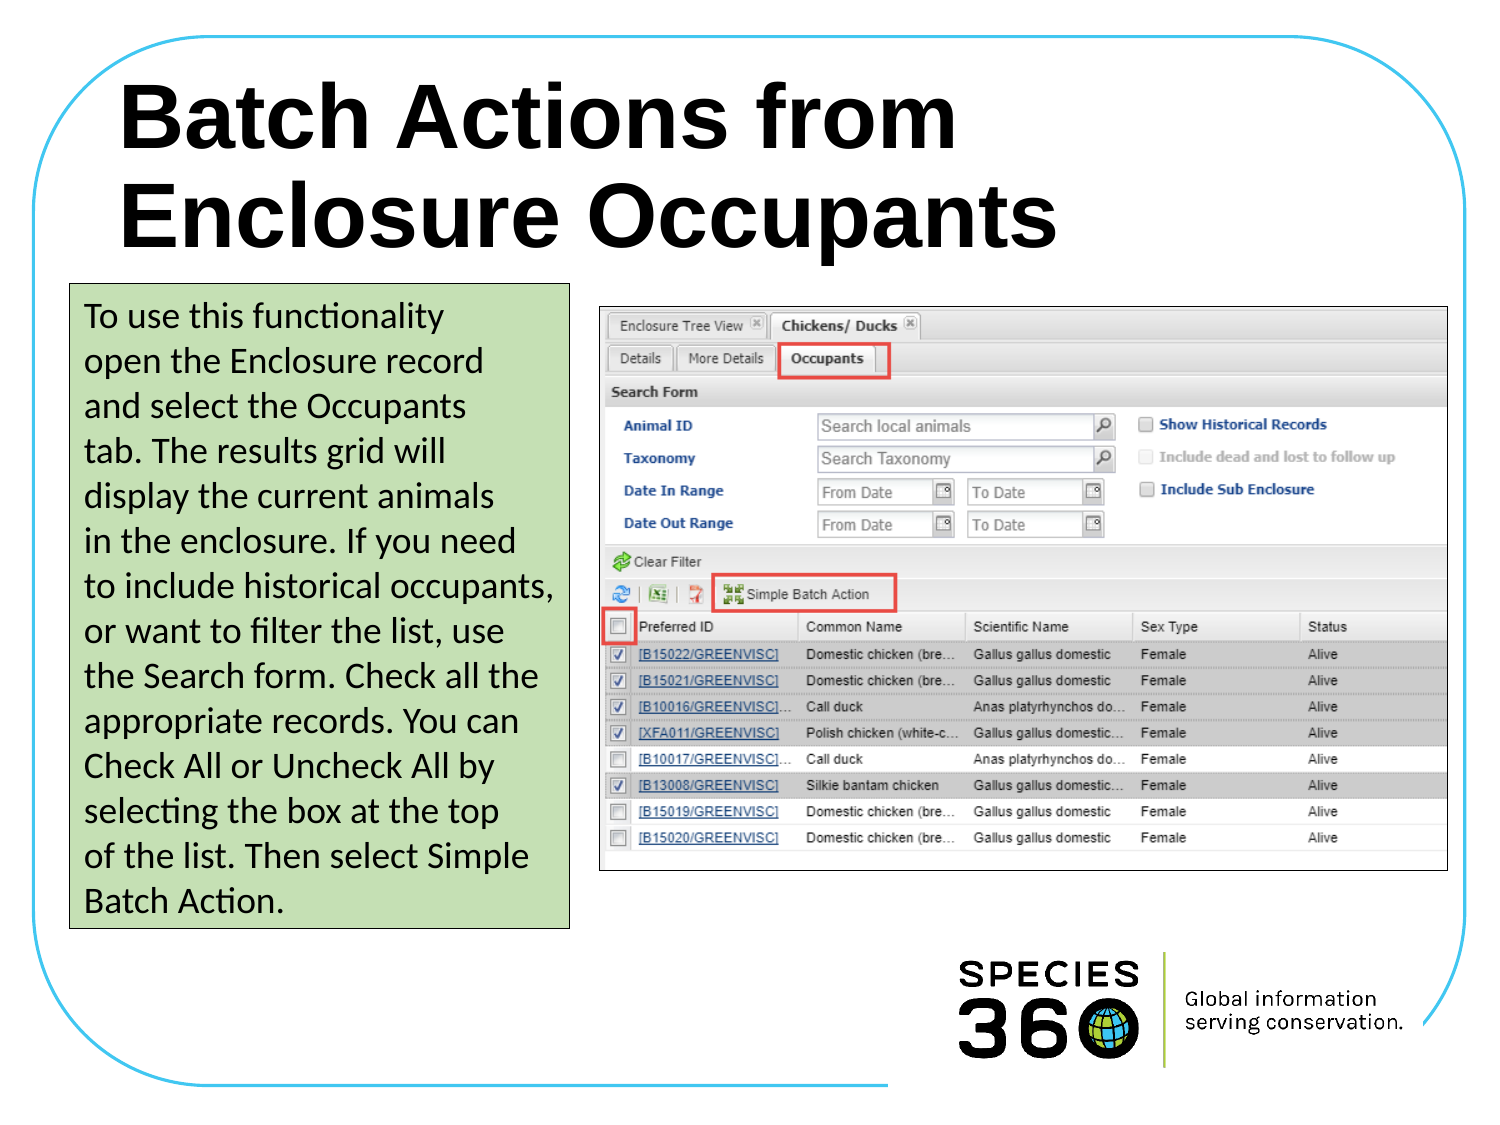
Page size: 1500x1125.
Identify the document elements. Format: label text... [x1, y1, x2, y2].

picture [599, 306, 1448, 870]
text_box To use this functionality open the Enclosure record and select the Occupants tab. The results grid will display the current animals in the enclosure. If you need to include historical occupants, or want to filter the list, use the Search form. Check all the appropriate records. You can Check All or Uncheck All by selecting the box at the top of the list. Then select Simple Batch Action. [69, 283, 570, 929]
title Batch Actions from Enclosure Occupants [103, 59, 1397, 278]
picture [954, 944, 1407, 1075]
